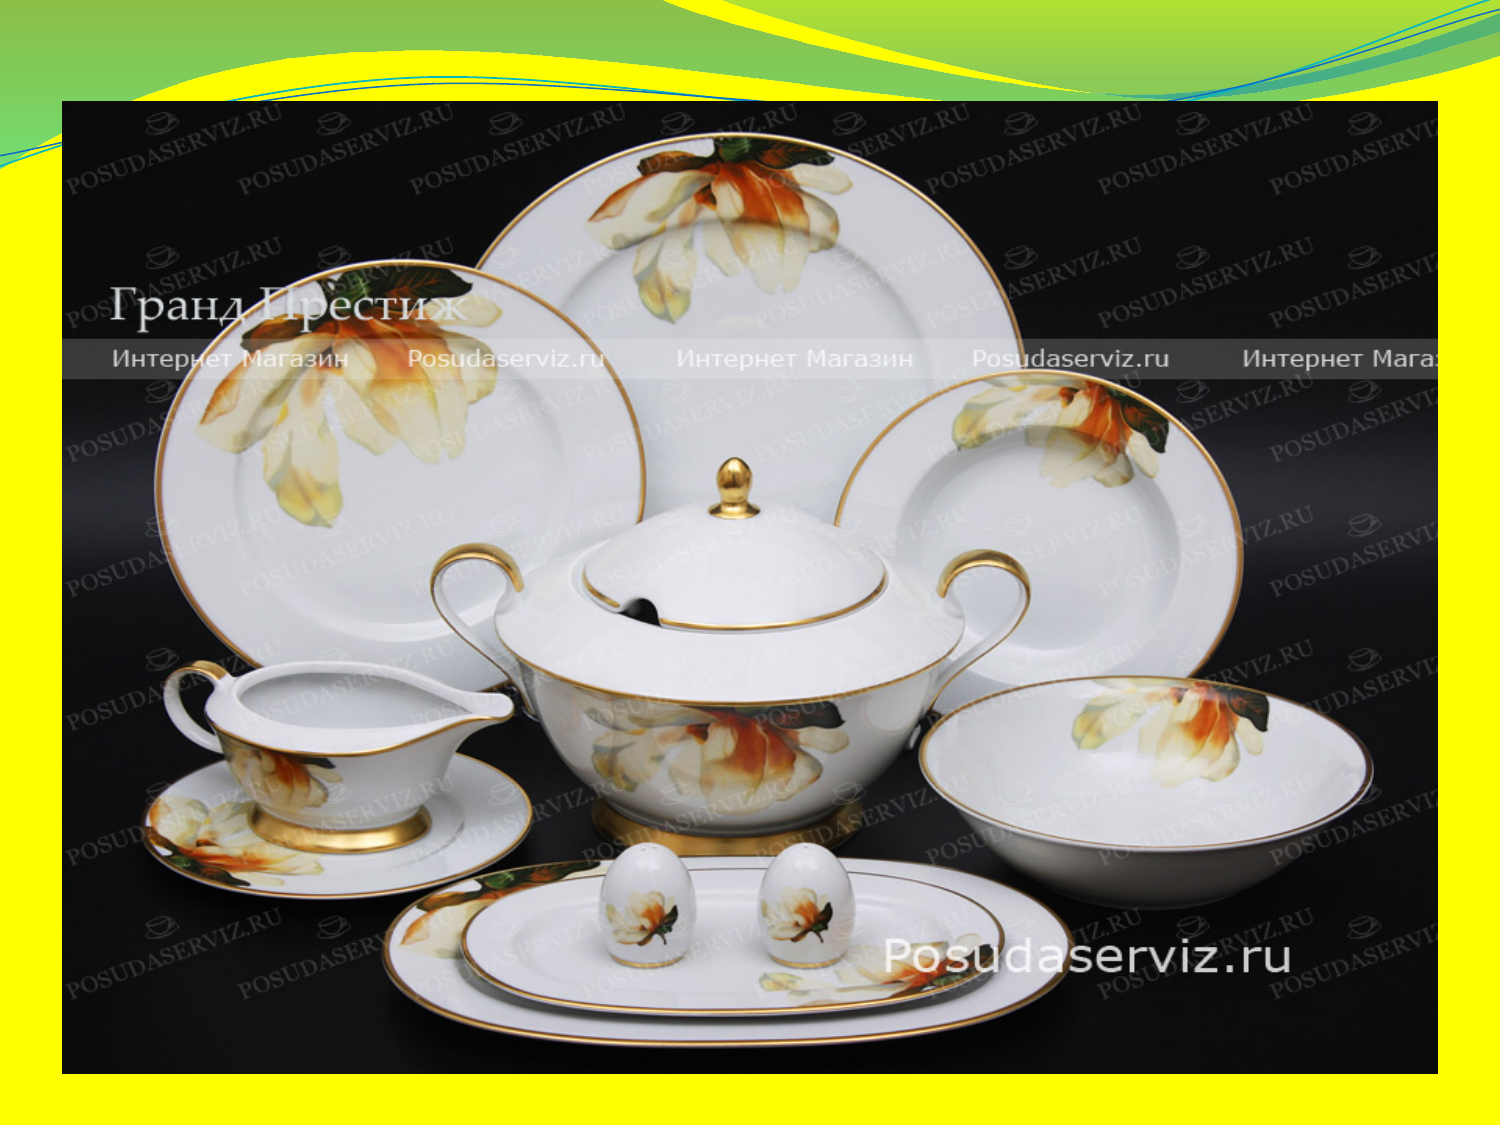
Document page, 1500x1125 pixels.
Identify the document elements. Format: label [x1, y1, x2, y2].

picture [62, 101, 1438, 1074]
